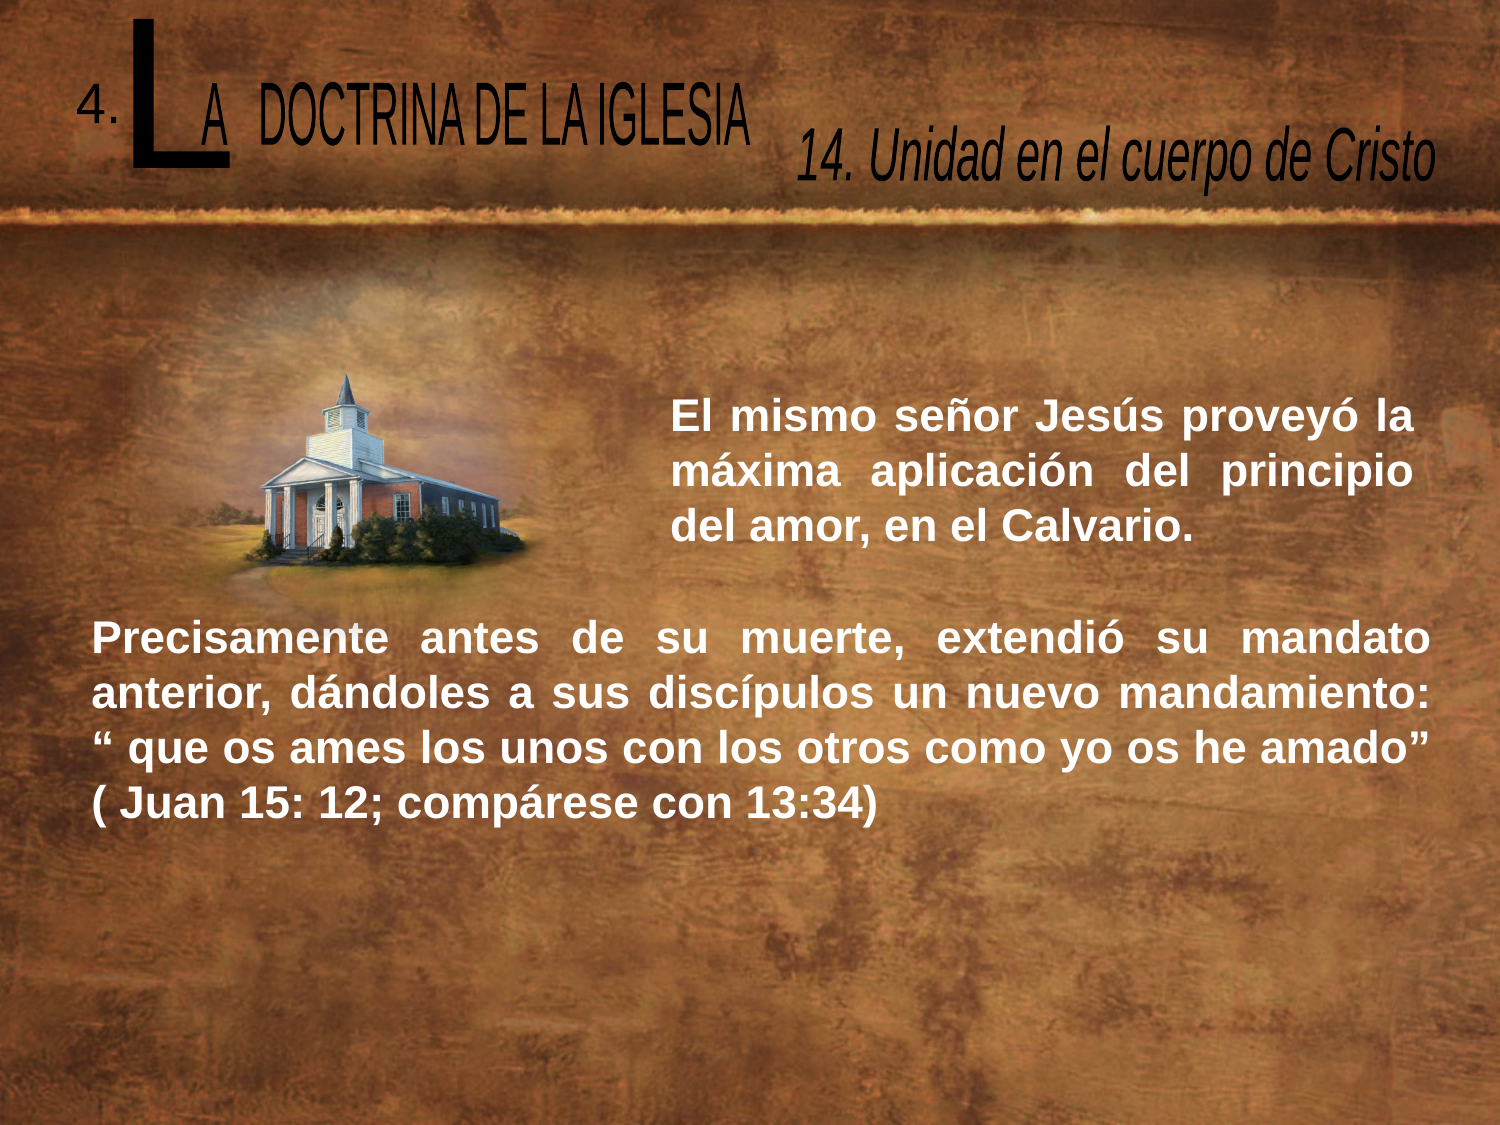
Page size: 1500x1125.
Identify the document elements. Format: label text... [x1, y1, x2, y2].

text_box Precisamente antes de su muerte, extendió su mandato anterior, dándoles a sus discípulos un nuevo mandamiento: “ que os ames los unos con los otros como yo os he amado” ( Juan 15: 12; compárese con 13:34) [76, 599, 1448, 835]
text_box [76, 18, 751, 168]
text_box El mismo señor Jesús proveyó la máxima aplicación del principio del amor, en el Calvario. [655, 378, 1430, 558]
picture [0, 0, 1500, 1125]
